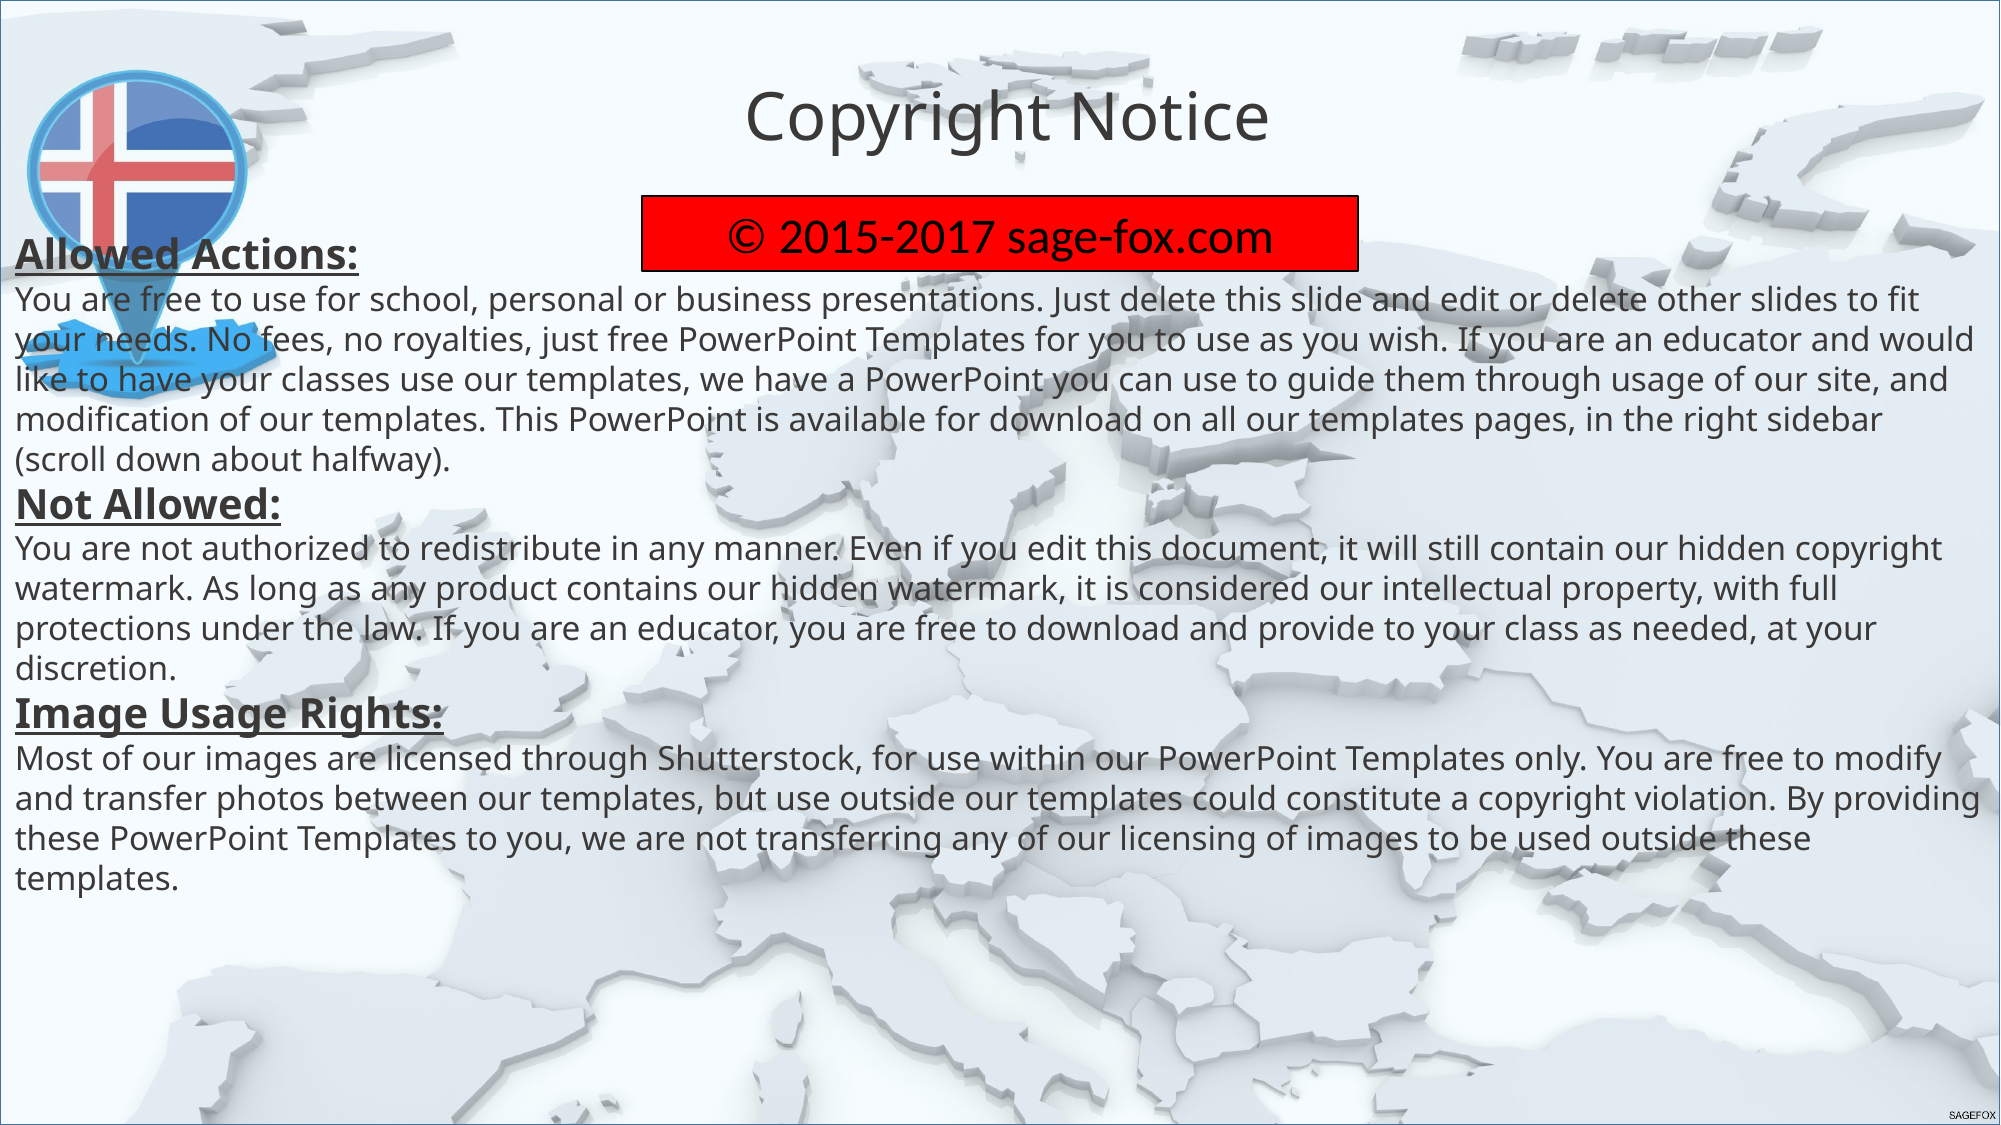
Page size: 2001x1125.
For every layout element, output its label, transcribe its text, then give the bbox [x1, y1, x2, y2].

text_box Allowed Actions: You are free to use for school, personal or business presentations. Just delete this slide and edit or delete other slides to fit your needs. No fees, no royalties, just free PowerPoint Templates for you to use as you wish. If you are an educator and would like to have your classes use our templates, we have a PowerPoint you can use to guide them through usage of our site, and modification of our templates. This PowerPoint is available for download on all our templates pages, in the right sidebar (scroll down about halfway). Not Allowed: You are not authorized to redistribute in any manner. Even if you edit this document, it will still contain our hidden copyright watermark. As long as any product contains our hidden watermark, it is considered our intellectual property, with full protections under the law. If you are an educator, you are free to download and provide to your class as needed, at your discretion. Image Usage Rights: Most of our images are licensed through Shutterstock, for use within our PowerPoint Templates only. You are free to modify and transfer photos between our templates, but use outside our templates could constitute a copyright violation. By providing these PowerPoint Templates to you, we are not transferring any of our licensing of images to be used outside these templates. [0, 0, 2000, 1125]
title Copyright Notice [493, 60, 1524, 178]
text_box © 2015-2017 sage-fox.com [641, 196, 1358, 272]
